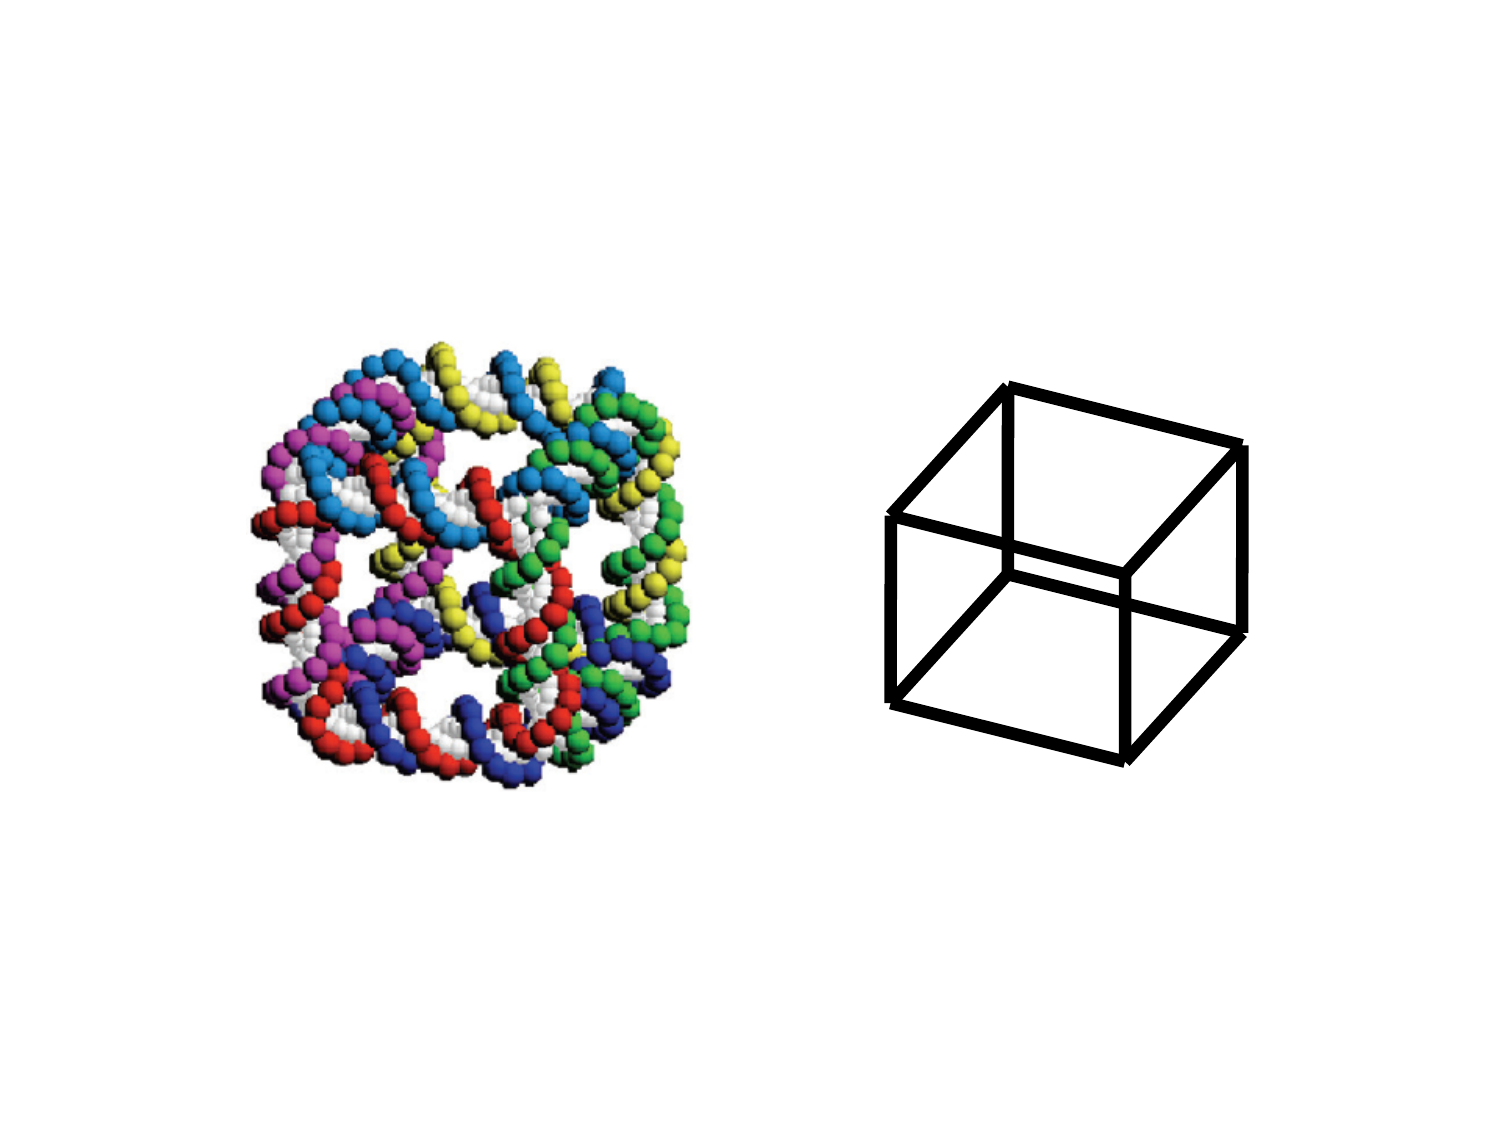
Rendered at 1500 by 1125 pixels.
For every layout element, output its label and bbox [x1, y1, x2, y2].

text_box [890, 386, 1243, 762]
picture [245, 339, 694, 795]
